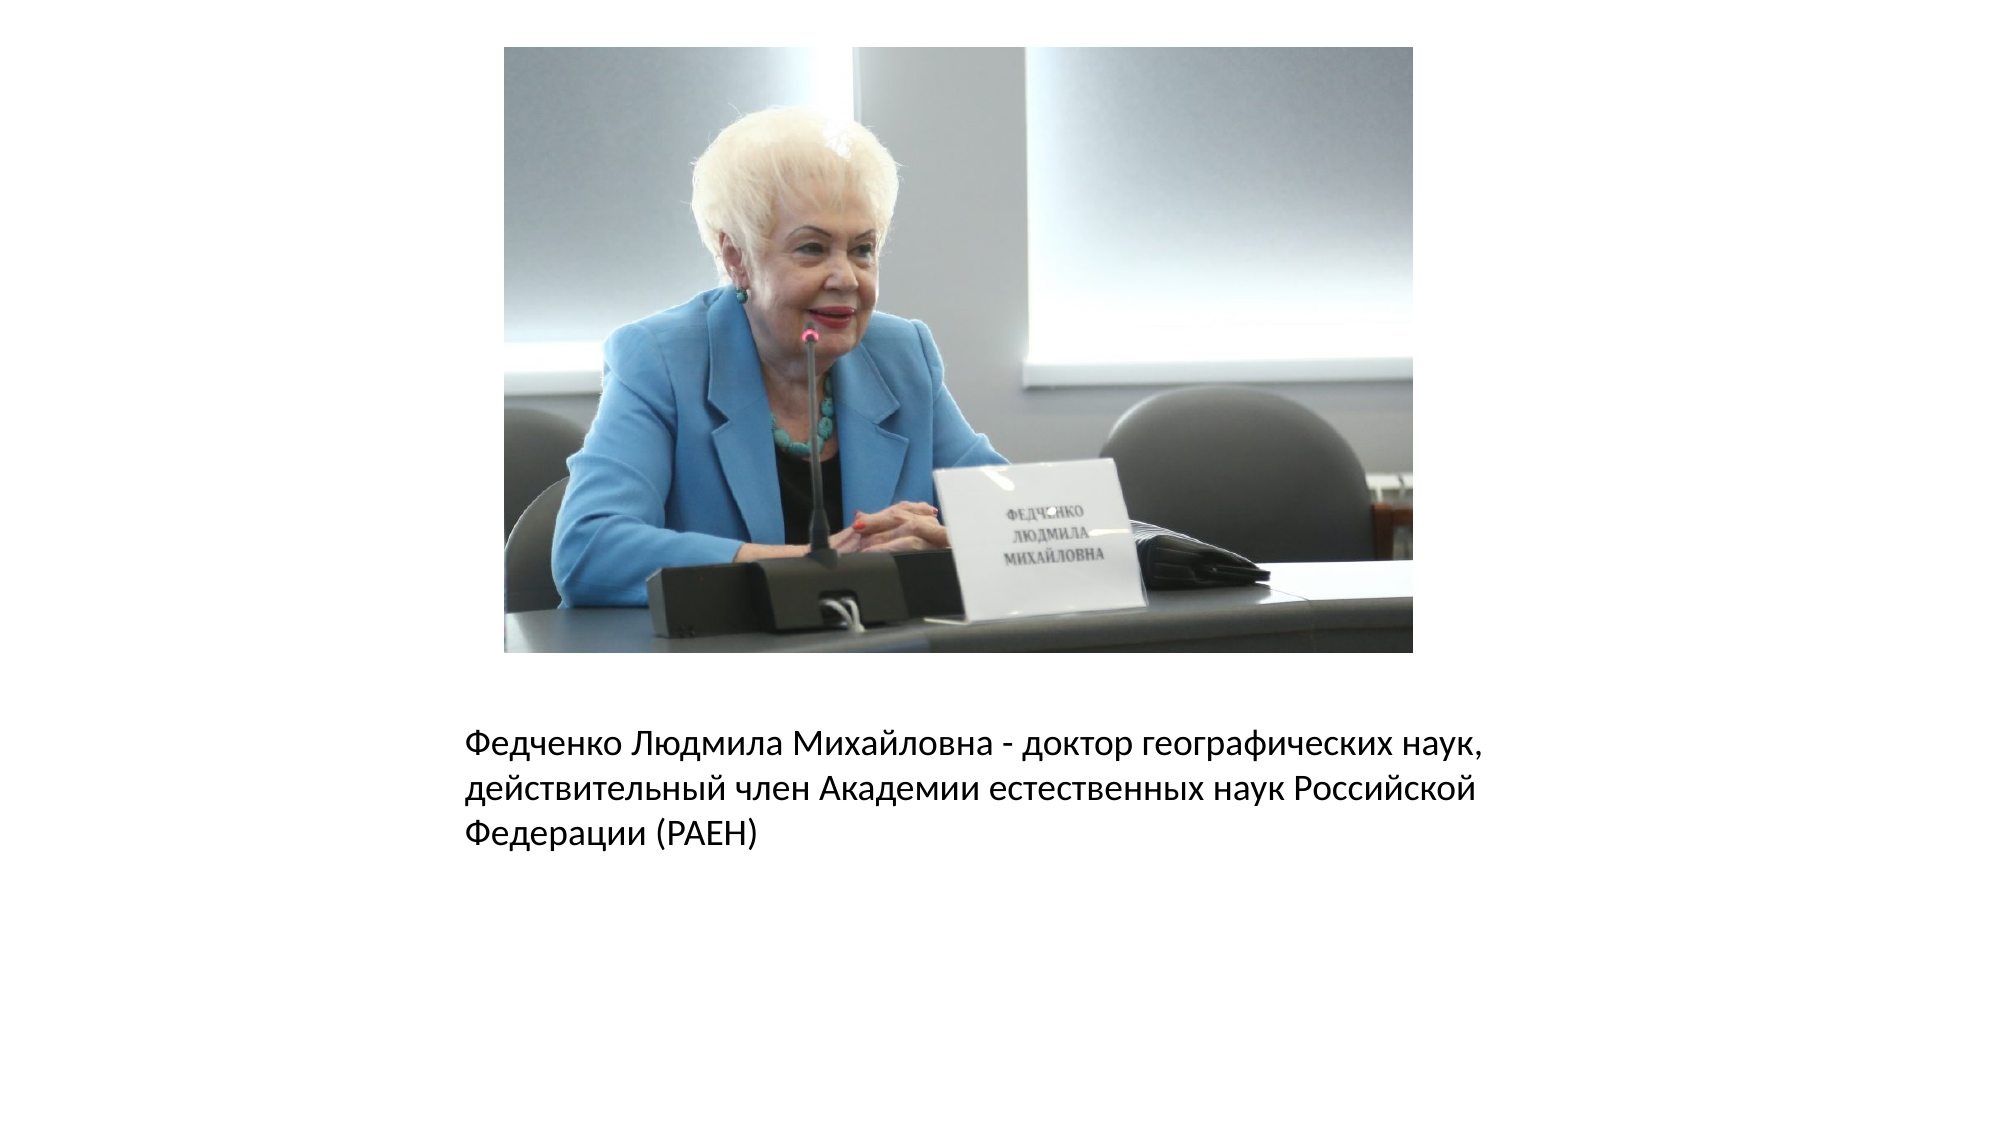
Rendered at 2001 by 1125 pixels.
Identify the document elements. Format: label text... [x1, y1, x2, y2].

picture [504, 47, 1413, 653]
text_box Федченко Людмила Михайловна - доктор географических наук, действительный член Академии естественных наук Российской Федерации (РАЕН) [449, 710, 1615, 861]
